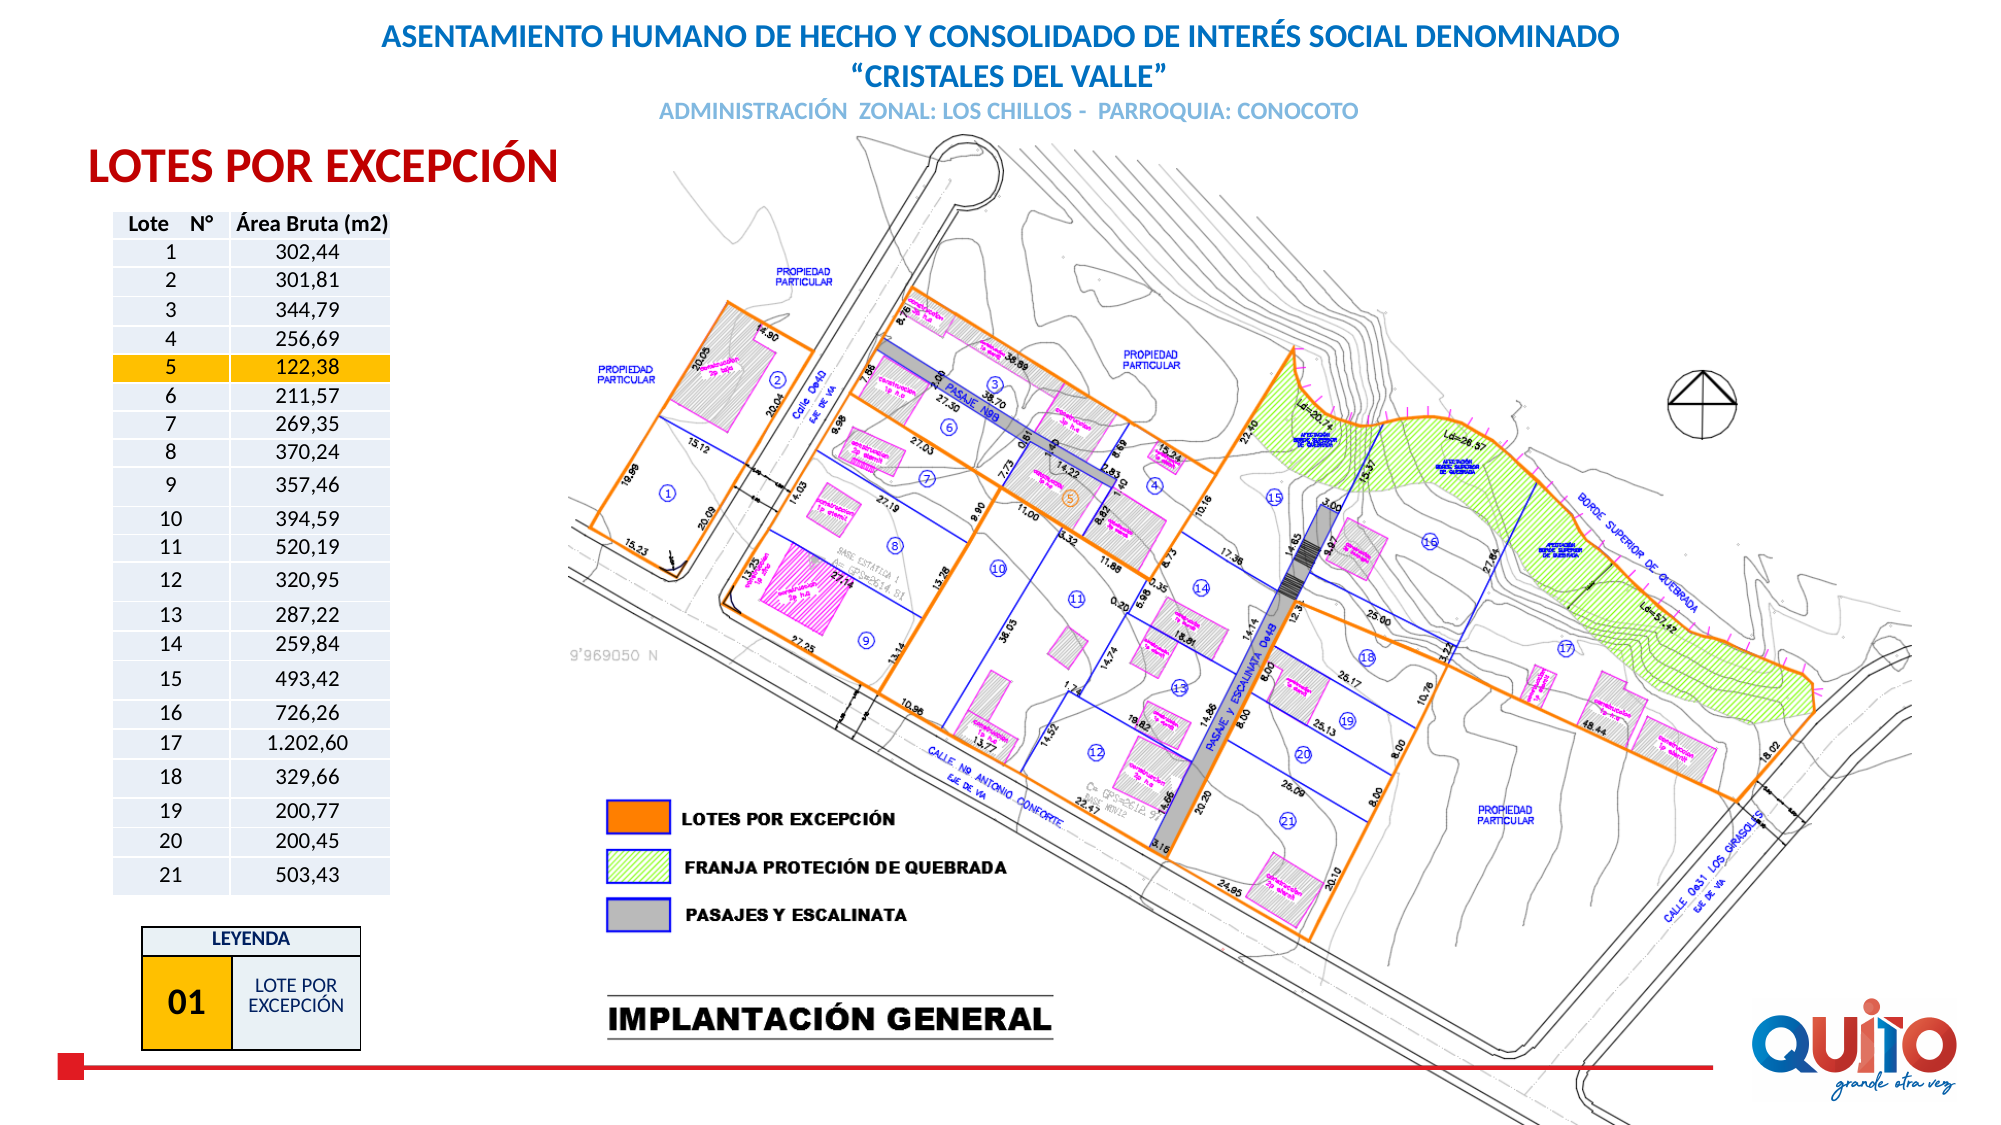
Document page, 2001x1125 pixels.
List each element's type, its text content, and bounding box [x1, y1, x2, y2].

table_cell 200,77 [231, 799, 390, 827]
table_cell 503,43 [231, 858, 390, 895]
table_cell 01 [143, 957, 231, 1049]
table_cell 8 [113, 440, 229, 466]
table_cell 269,35 [231, 412, 390, 438]
table_cell 2 [113, 268, 229, 296]
text_box LOTES POR EXCEPCIÓN [74, 125, 564, 200]
table_header LEYENDA [143, 928, 360, 955]
table_cell 5 [113, 355, 229, 382]
table_cell 16 [113, 701, 229, 728]
table_cell 301,81 [231, 268, 390, 296]
table_cell 9 [113, 468, 229, 506]
table_cell 7 [113, 412, 229, 438]
table_cell 259,84 [231, 632, 390, 660]
table_cell 344,79 [231, 297, 390, 325]
picture [57, 131, 1957, 1125]
table_cell 726,26 [231, 701, 390, 728]
table_header Lote N° [113, 212, 229, 238]
table_cell LOTE POR EXCEPCIÓN [233, 957, 360, 1049]
table_cell 520,19 [231, 535, 390, 561]
table_cell 13 [113, 602, 229, 630]
table_cell 211,57 [231, 384, 390, 410]
table_cell 6 [113, 384, 229, 410]
table_cell 18 [113, 760, 229, 797]
table_cell 14 [113, 632, 229, 660]
table_cell 21 [113, 858, 229, 895]
table_cell 320,95 [231, 563, 390, 601]
table_cell 1.202,60 [231, 730, 390, 758]
table_header Área Bruta (m2) [231, 212, 390, 238]
table_cell 122,38 [231, 355, 390, 382]
table_cell 287,22 [231, 602, 390, 630]
table_cell 357,46 [231, 468, 390, 506]
table_cell 1 [113, 240, 229, 266]
table_cell 329,66 [231, 760, 390, 797]
table_cell 370,24 [231, 440, 390, 466]
table_cell 493,42 [231, 661, 390, 699]
table_cell 394,59 [231, 507, 390, 534]
table_cell 11 [113, 535, 229, 561]
table_cell 20 [113, 828, 229, 856]
table_cell 256,69 [231, 327, 390, 353]
table_cell 10 [113, 507, 229, 534]
table_cell 302,44 [231, 240, 390, 266]
text_box ASENTAMIENTO HUMANO DE HECHO Y CONSOLIDADO DE INTERÉS SOCIAL DENOMINADO “CRISTALES DEL VALLE” [287, 6, 1731, 101]
table_cell 15 [113, 661, 229, 699]
text_box ADMINISTRACIÓN ZONAL: LOS CHILLOS - PARROQUIA: CONOCOTO [559, 87, 1460, 132]
table_cell 200,45 [231, 828, 390, 856]
table_cell 17 [113, 730, 229, 758]
table_cell 4 [113, 327, 229, 353]
table_cell 12 [113, 563, 229, 601]
table_cell 19 [113, 799, 229, 827]
table_cell 3 [113, 297, 229, 325]
